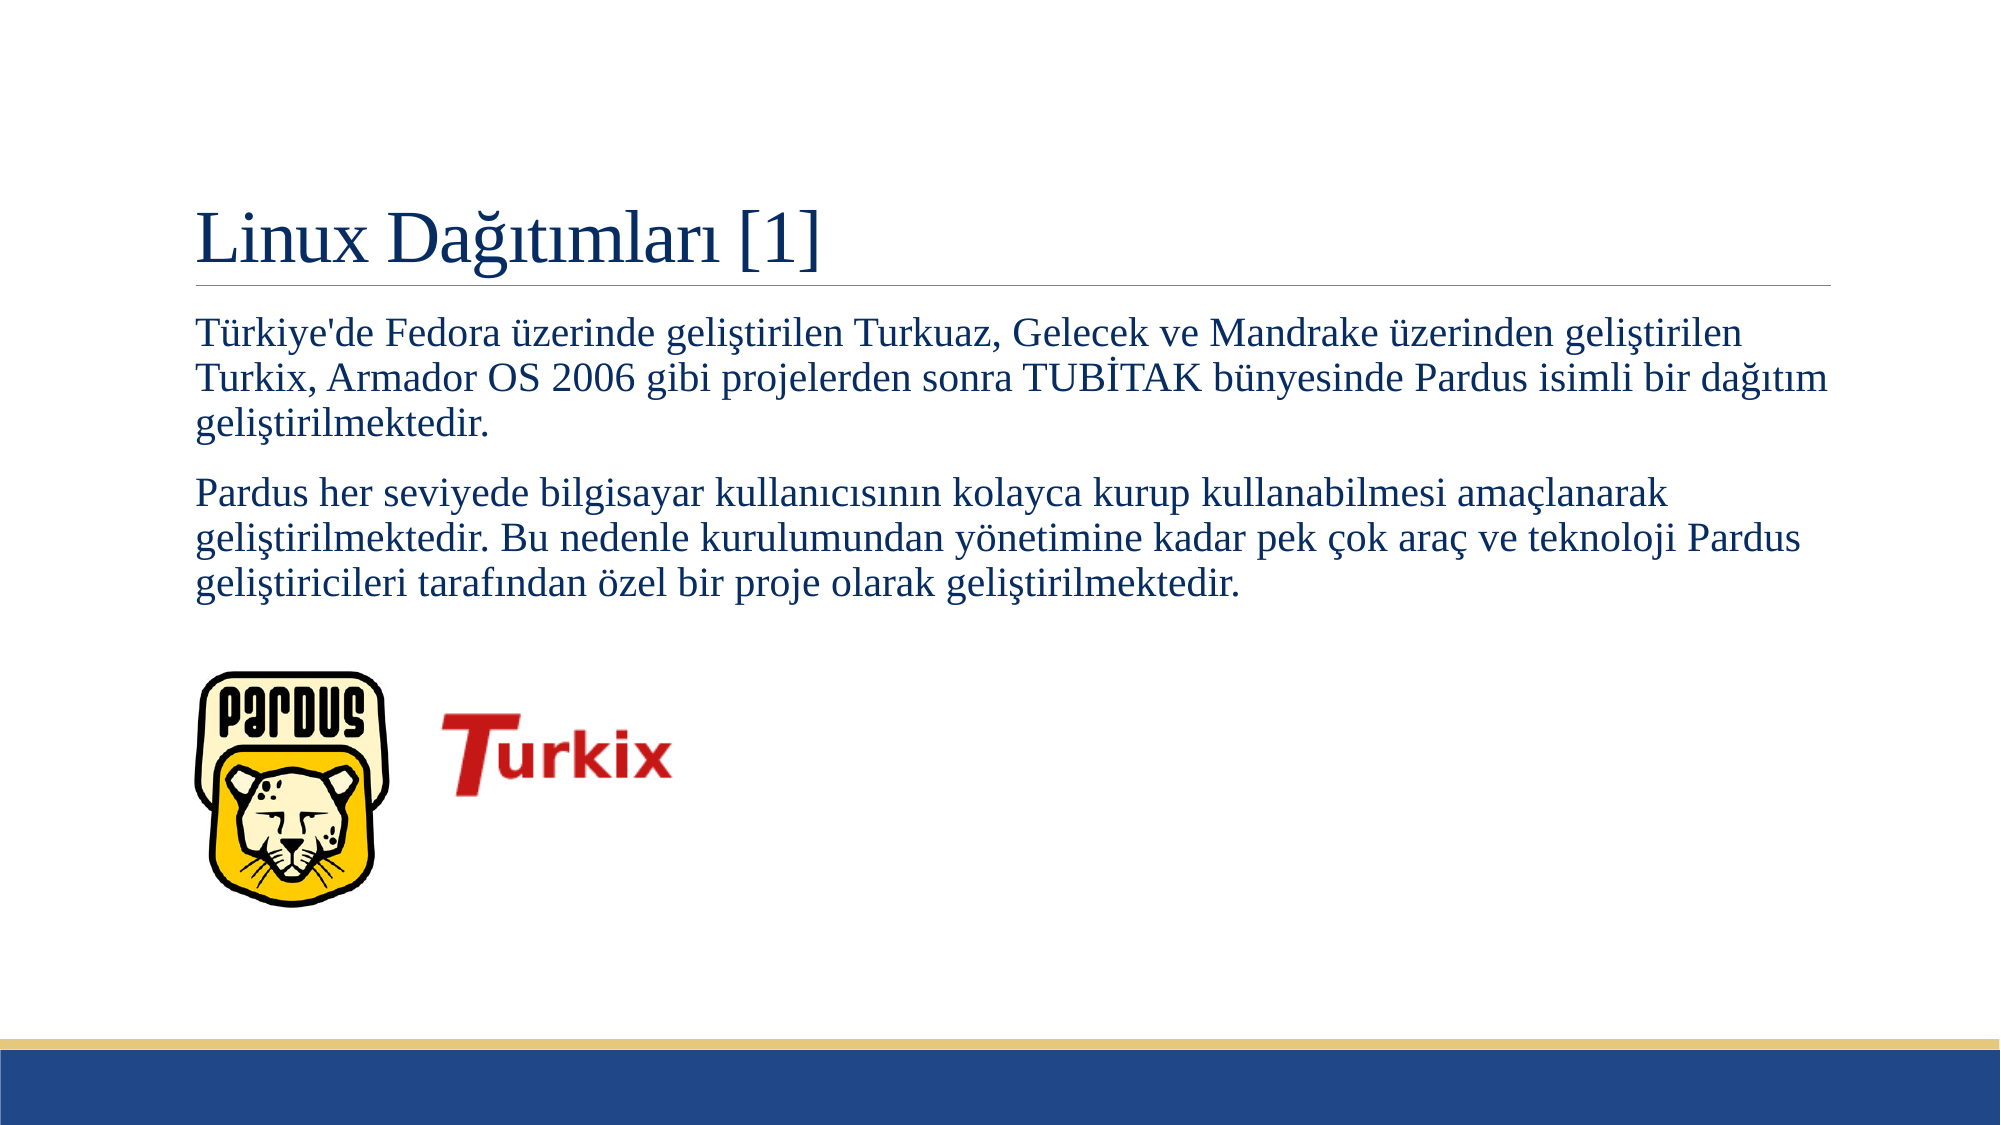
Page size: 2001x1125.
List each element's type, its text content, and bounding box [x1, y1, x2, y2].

title Linux Dağıtımları [1] [180, 47, 1830, 285]
picture [179, 646, 400, 924]
list Türkiye'de Fedora üzerinde geliştirilen Turkuaz, Gelecek ve Mandrake üzerinden geliştirilen Turkix, Armador OS 2006 gibi projelerden sonra TUBİTAK bünyesinde Pardus isimli bir dağıtım geliştirilmektedir. Pardus her seviyede bilgisayar kullanıcısının kolayca kurup kullanabilmesi amaçlanarak geliştirilmektedir. Bu nedenle kurulumundan yönetimine kadar pek çok araç ve teknoloji Pardus geliştiricileri tarafından özel bir proje olarak geliştirilmektedir. [180, 302, 1830, 687]
picture [430, 675, 707, 833]
